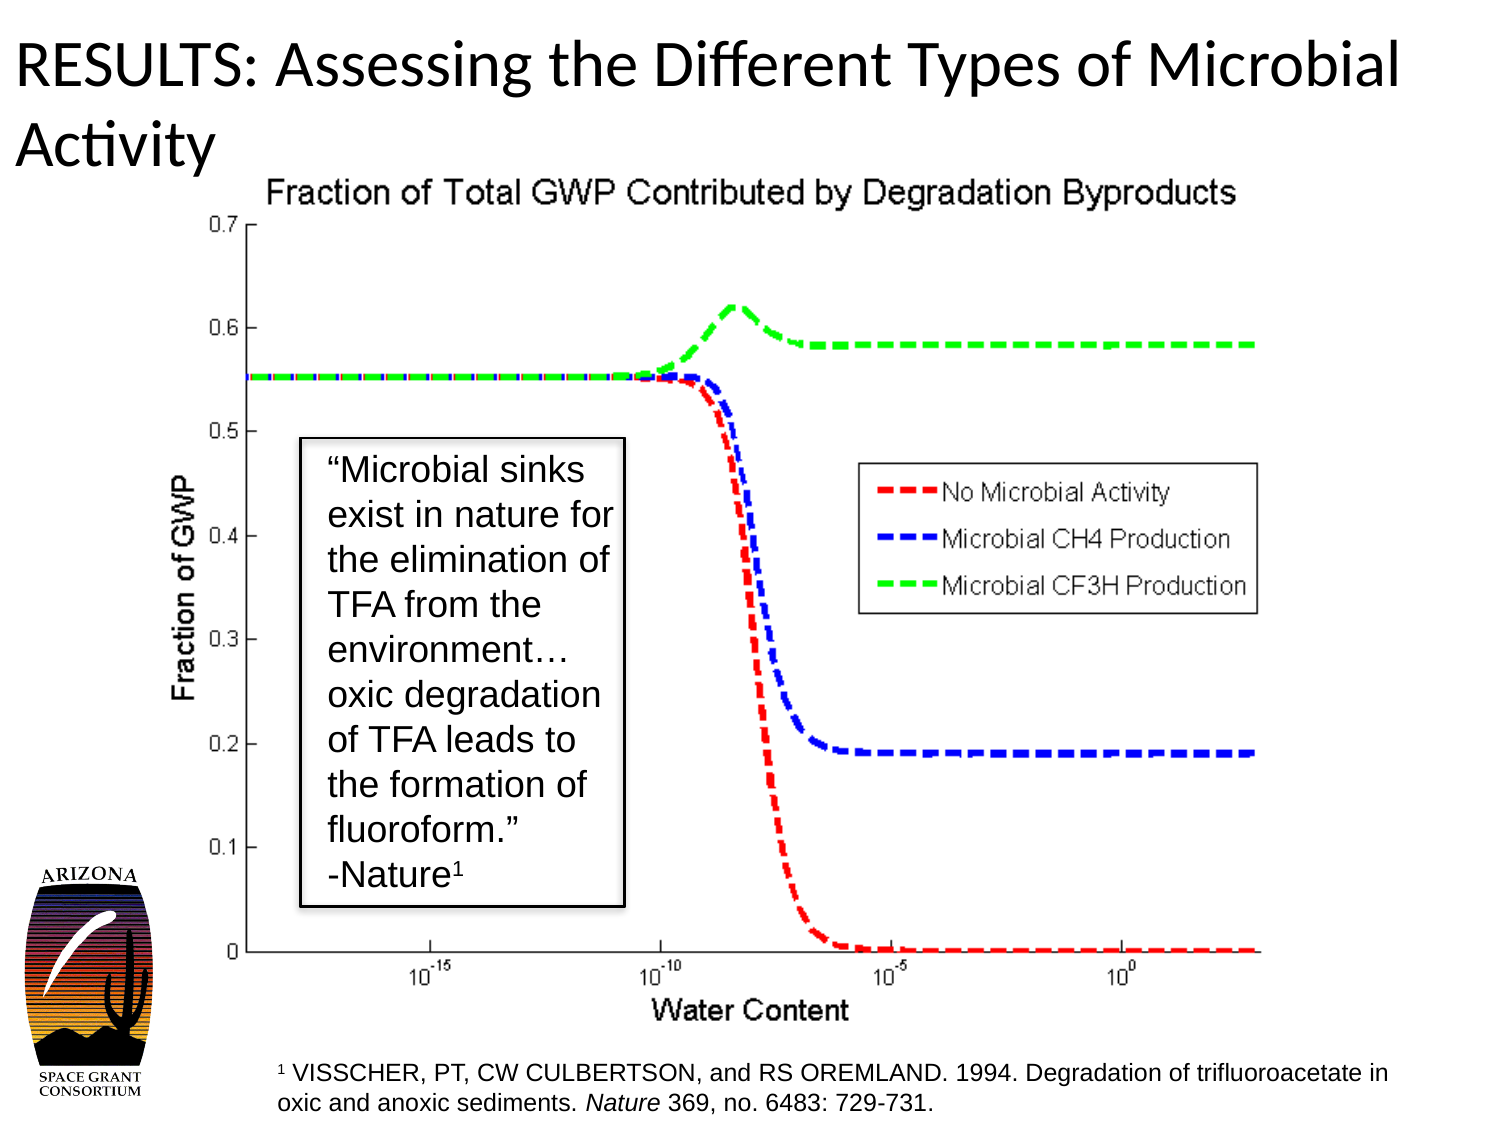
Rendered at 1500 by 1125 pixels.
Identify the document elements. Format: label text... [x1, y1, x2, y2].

text_box 1 VISSCHER, PT, CW CULBERTSON, and RS OREMLAND. 1994. Degradation of trifluoroacetate in oxic and anoxic sediments. Nature 369, no. 6483: 729-731. [262, 1049, 1425, 1125]
picture [18, 157, 1384, 1098]
title RESULTS: Assessing the Different Types of Microbial Activity [0, 12, 1500, 200]
